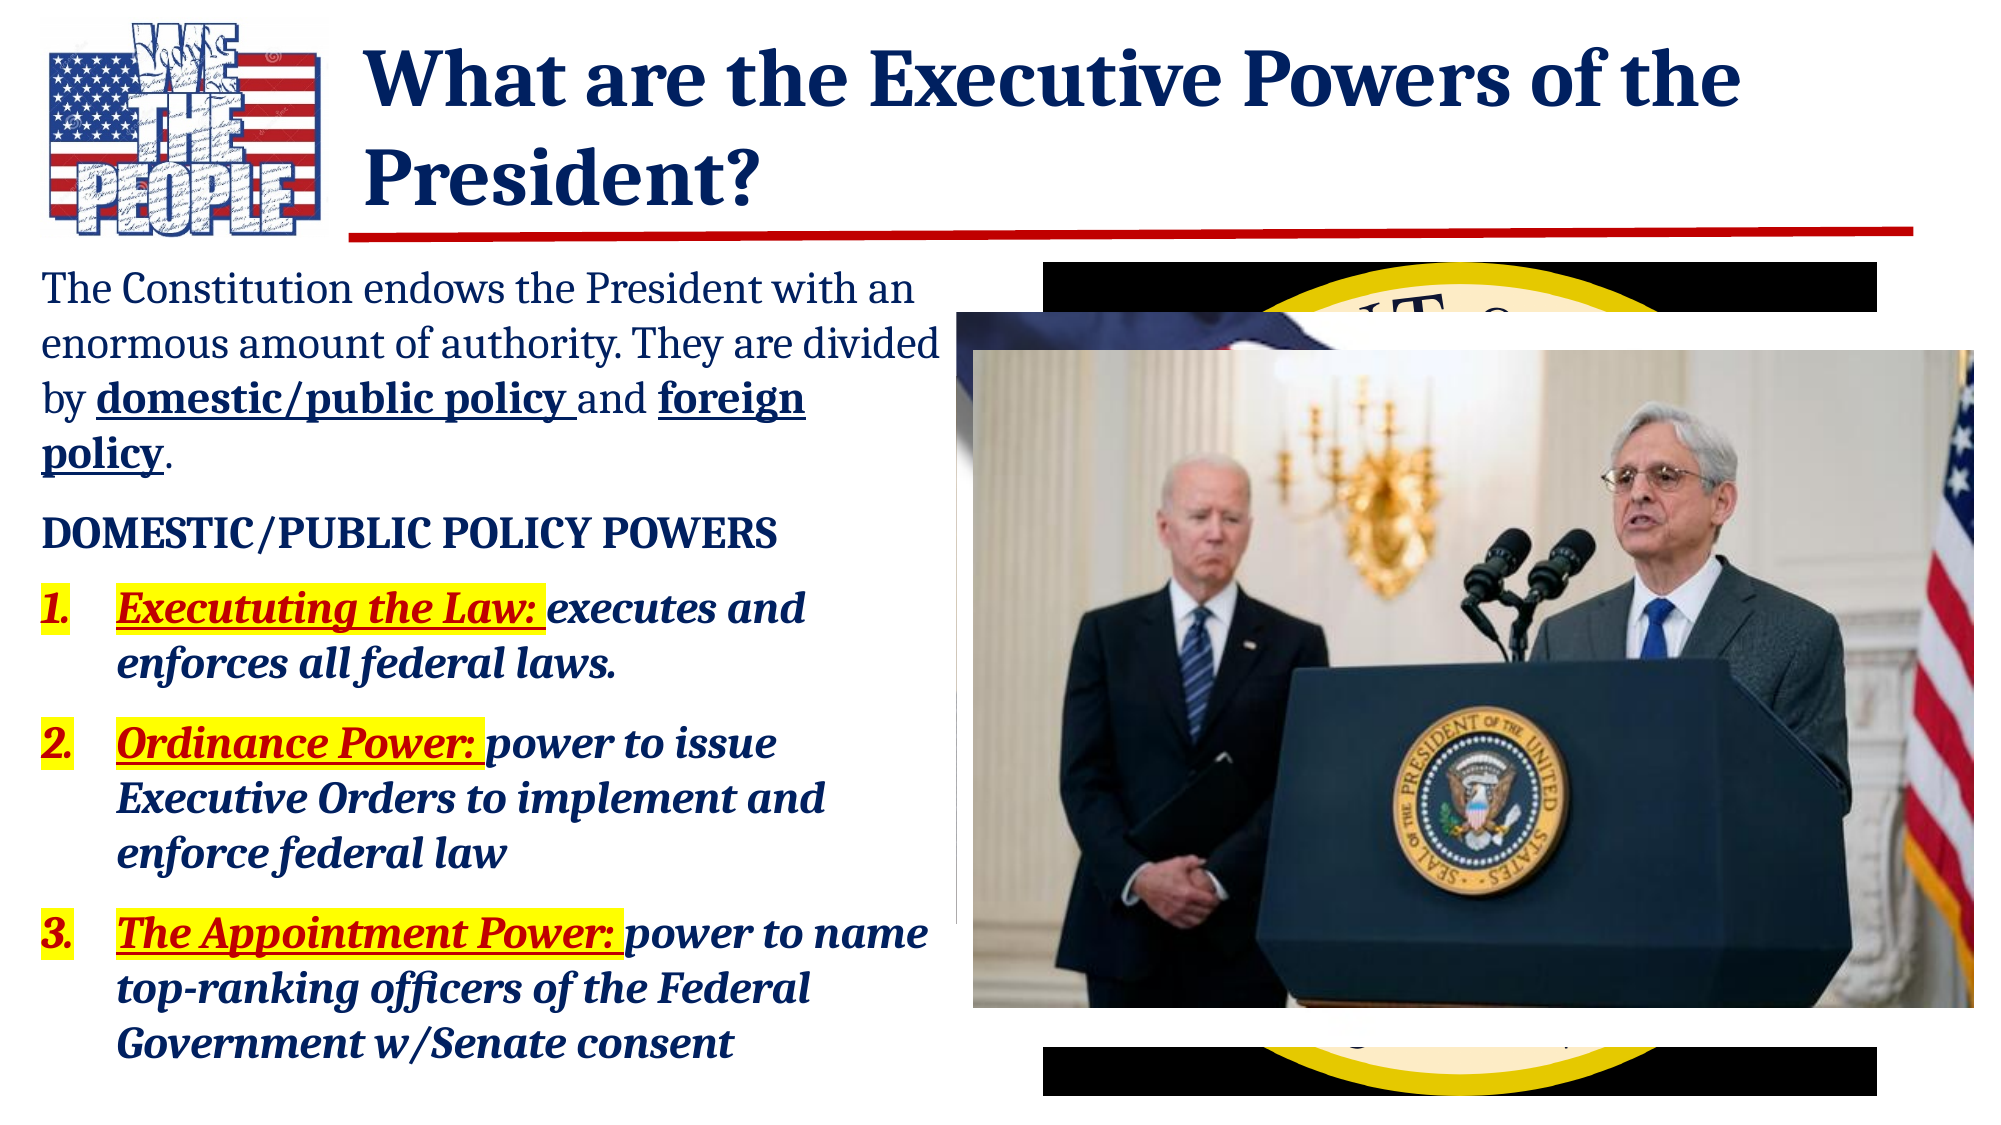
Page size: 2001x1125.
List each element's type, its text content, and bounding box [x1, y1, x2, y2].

picture [956, 262, 1974, 1096]
text_box The Constitution endows the President with an enormous amount of authority. They are divided by domestic/public policy and foreign policy. DOMESTIC/PUBLIC POLICY POWERS Execututing the Law: executes and enforces all federal laws. Ordinance Power: power to issue Executive Orders to implement and enforce federal law The Appointment Power: power to name top-ranking officers of the Federal Government w/Senate consent [26, 250, 959, 1076]
picture [40, 17, 329, 238]
text_box What are the Executive Powers of the President? [348, 15, 1877, 230]
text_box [348, 231, 1914, 238]
